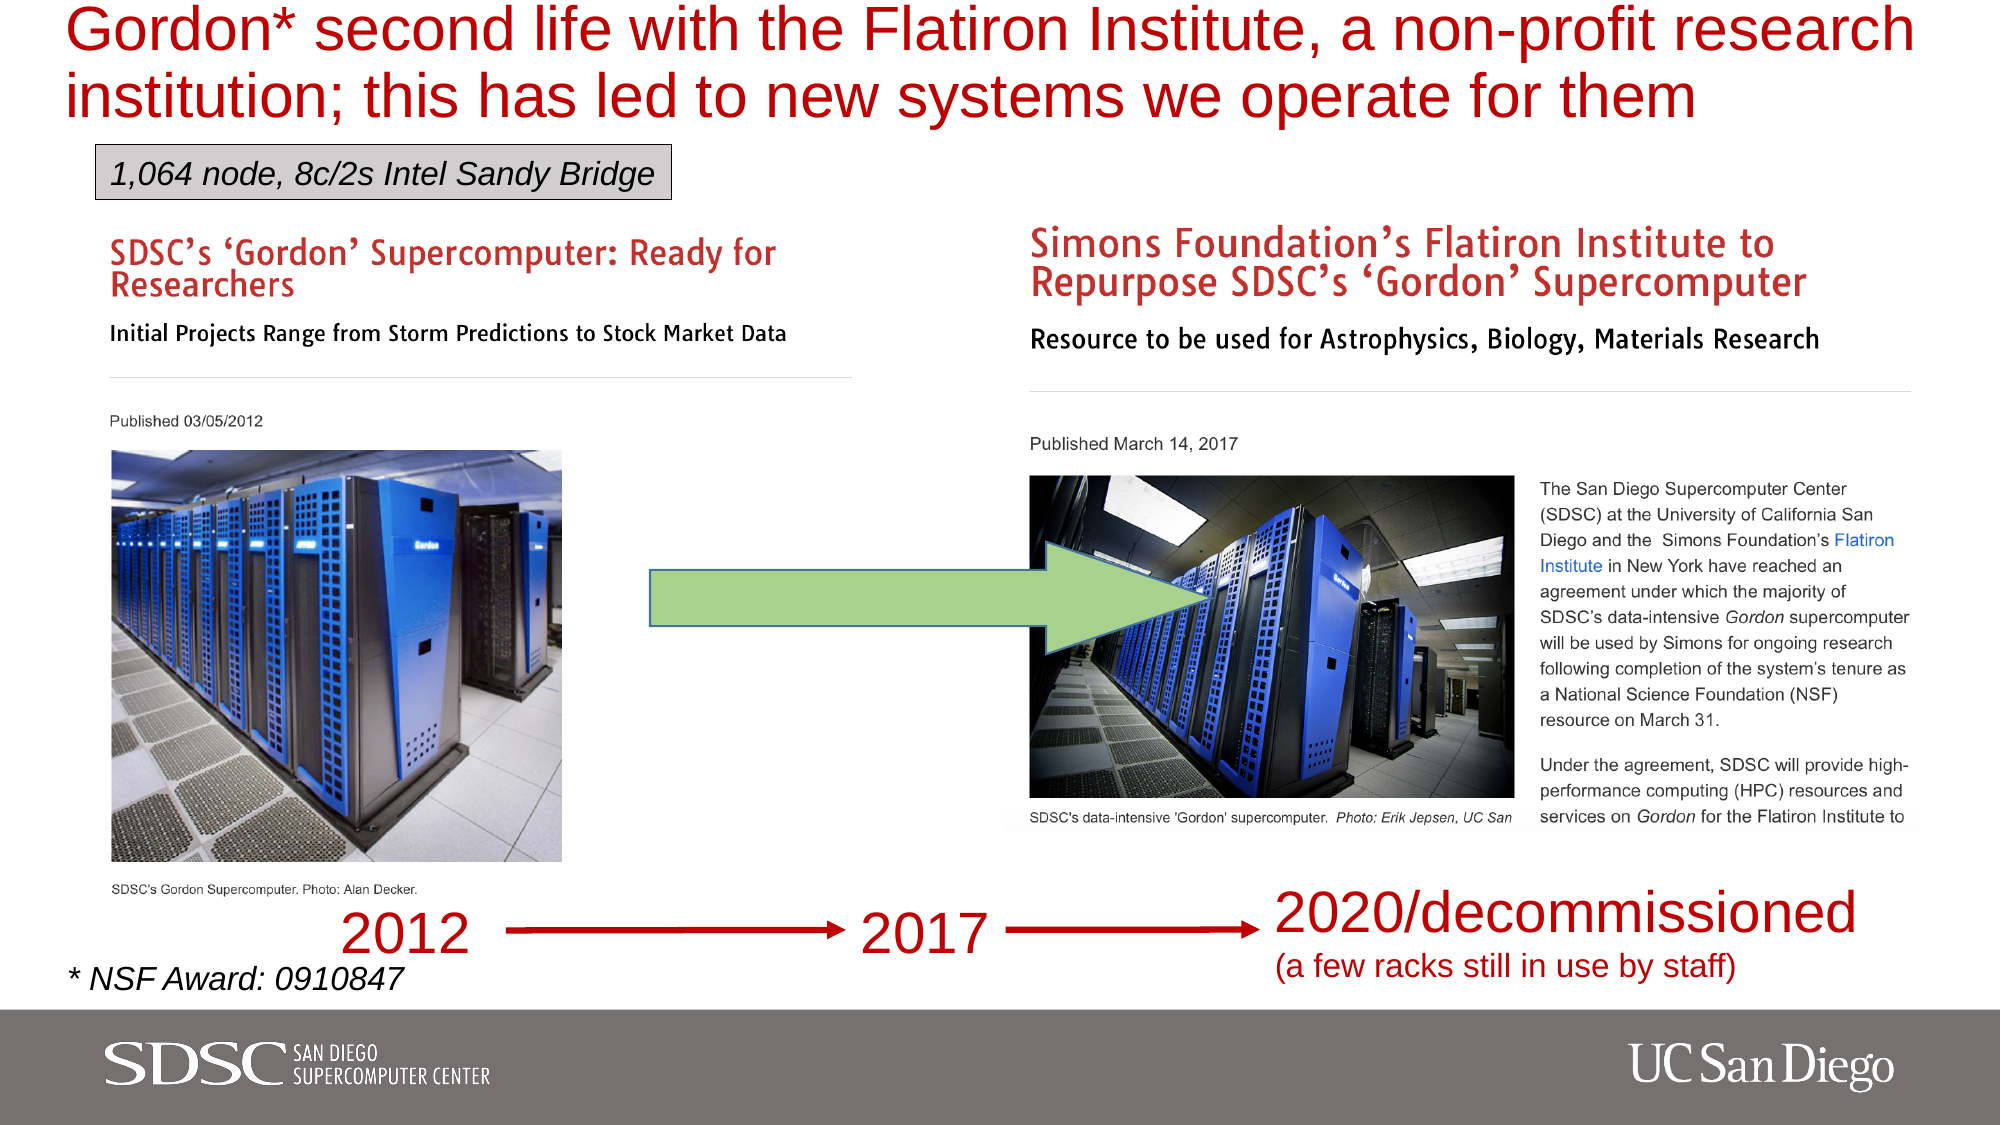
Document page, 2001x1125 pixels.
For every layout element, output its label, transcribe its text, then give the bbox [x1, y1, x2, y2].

text_box 2017 [845, 887, 1006, 973]
picture [102, 1040, 493, 1086]
text_box 1,064 node, 8c/2s Intel Sandy Bridge [95, 144, 672, 200]
text_box [864, 568, 1003, 628]
picture [99, 227, 864, 911]
picture [1625, 1040, 1896, 1095]
text_box 2020/decommissioned (a few racks still in use by staff) [1260, 867, 1875, 992]
text_box 2012 [325, 911, 486, 973]
text_box * NSF Award: 0910847 [52, 949, 420, 1005]
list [1003, 194, 1920, 831]
title Gordon* second life with the Flatiron Institute, a non-profit research institution; this has led to new systems we operate for them [50, 24, 1975, 103]
